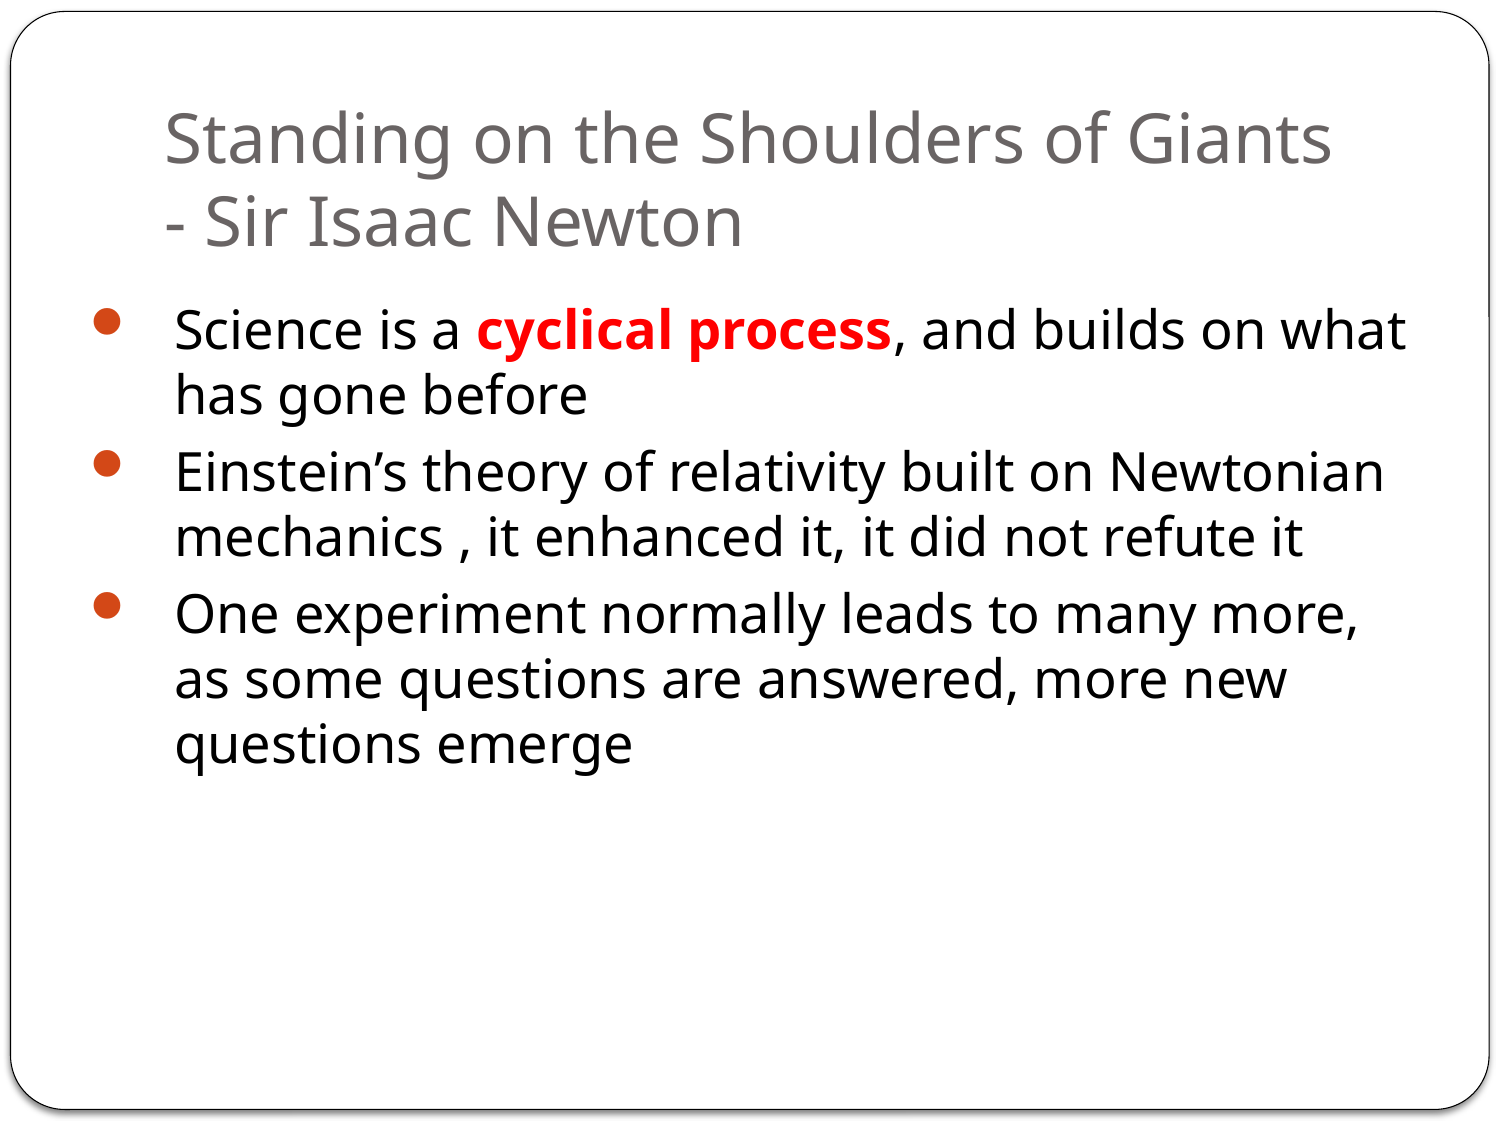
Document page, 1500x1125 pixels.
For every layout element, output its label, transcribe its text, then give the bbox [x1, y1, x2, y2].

title Standing on the Shoulders of Giants - Sir Isaac Newton [150, 45, 1425, 275]
list Science is a cyclical process, and builds on what has gone before Einstein’s theory of relativity built on Newtonian mechanics , it enhanced it, it did not refute it One experiment normally leads to many more, as some questions are answered, more new questions emerge [75, 287, 1425, 1050]
